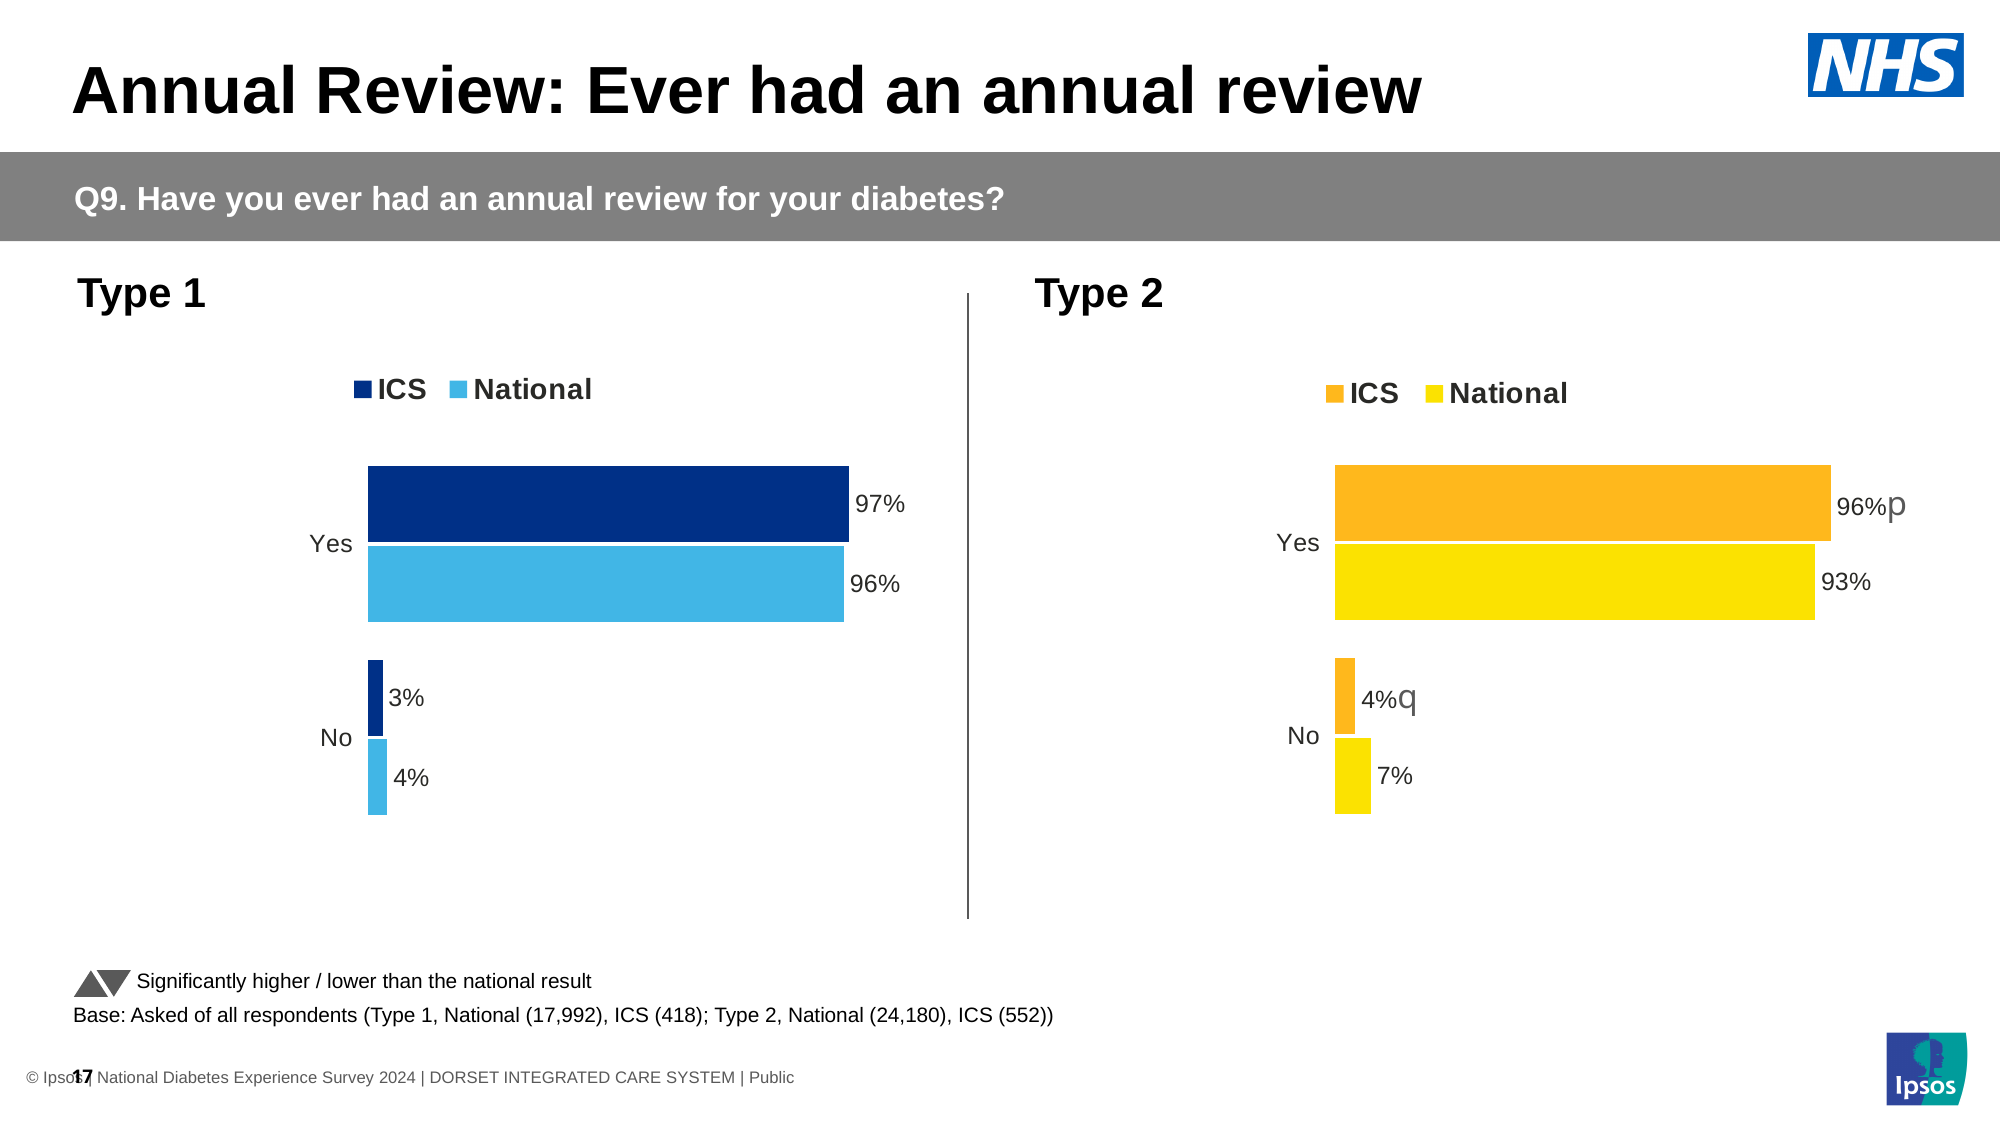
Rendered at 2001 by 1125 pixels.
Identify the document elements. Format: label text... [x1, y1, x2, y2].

table_header Significantly higher / lower than the national result [122, 963, 648, 1001]
text_box Type 2 [922, 265, 1276, 316]
slide_number 17 [71, 1030, 122, 1090]
chart [96, 355, 969, 855]
text_box Q9. Have you ever had an annual review for your diabetes? [0, 152, 2000, 242]
picture [1886, 1032, 1968, 1106]
picture [1807, 33, 1964, 97]
chart [1053, 355, 1964, 855]
text_box Base: Asked of all respondents (Type 1, National (17,992), ICS (418); Type 2, National (24,180), ICS (552)) [73, 1001, 1886, 1027]
text_box [71, 968, 110, 998]
text_box Type 1 [0, 265, 319, 316]
text_box [94, 969, 122, 999]
title Annual Review: Ever had an annual review [71, 32, 1809, 124]
